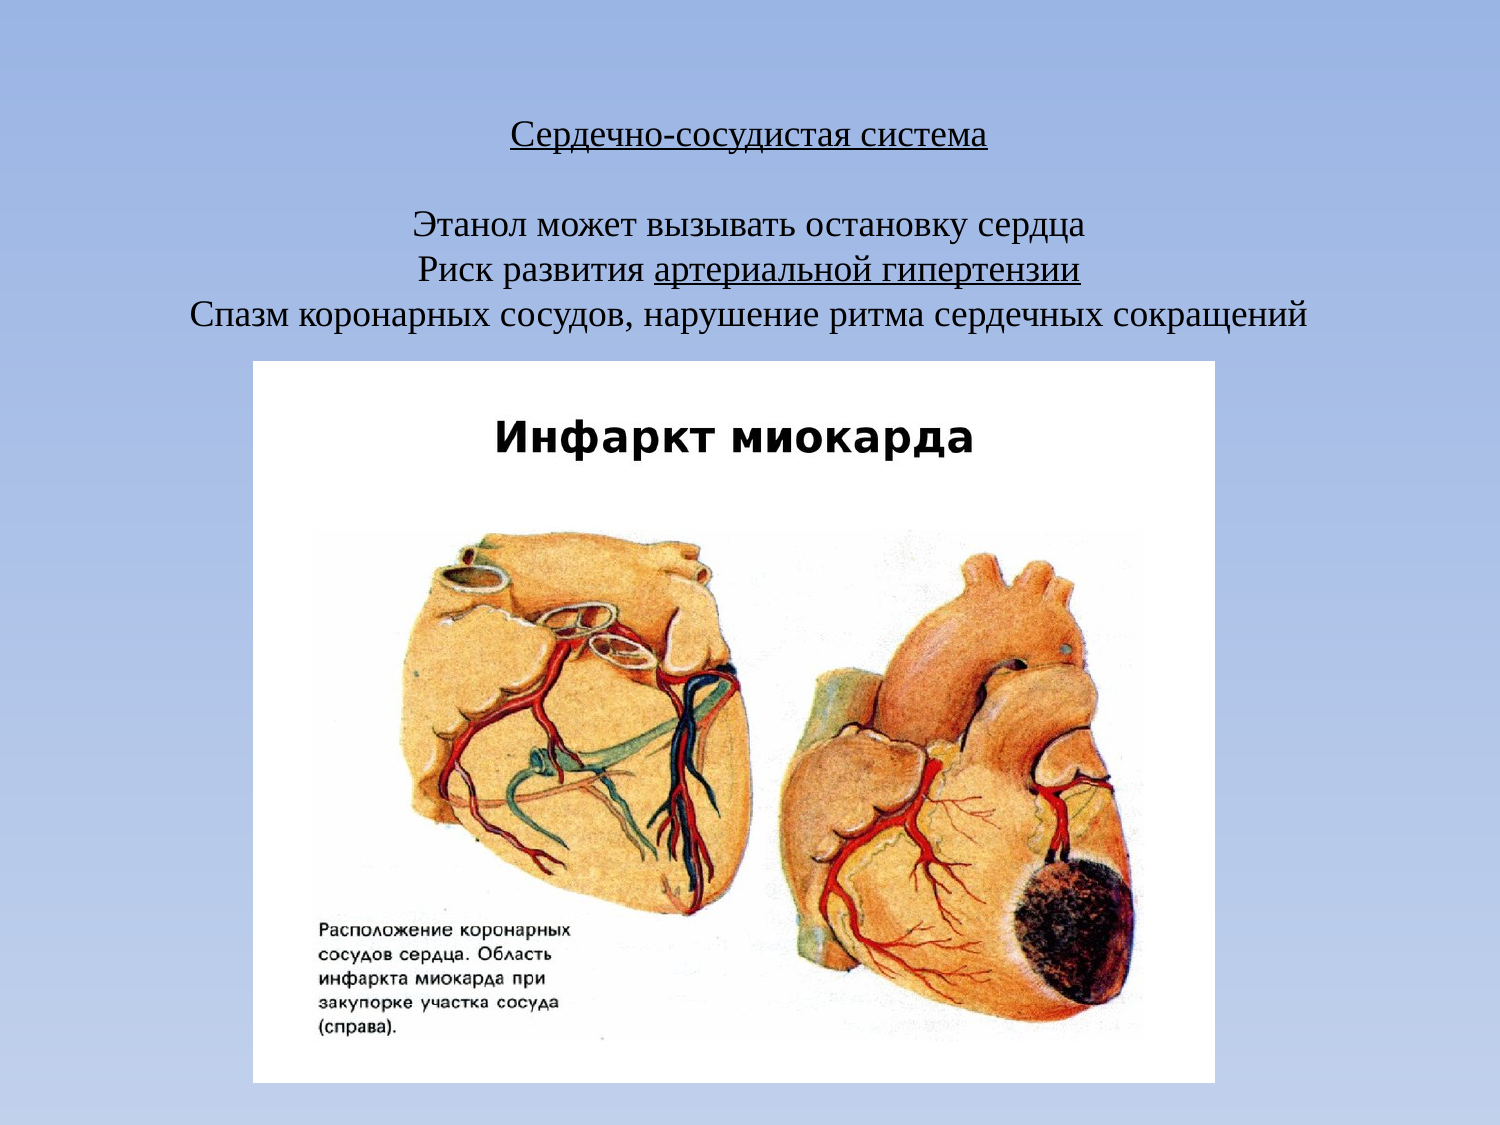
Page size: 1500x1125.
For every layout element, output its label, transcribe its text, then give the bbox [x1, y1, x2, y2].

title Сердечно-сосудистая система Этанол может вызывать остановку сердца Риск развития артериальной гипертензии Спазм коронарных сосудов, нарушение ритма сердечных сокращений [75, 45, 1424, 398]
picture [253, 361, 1215, 1083]
